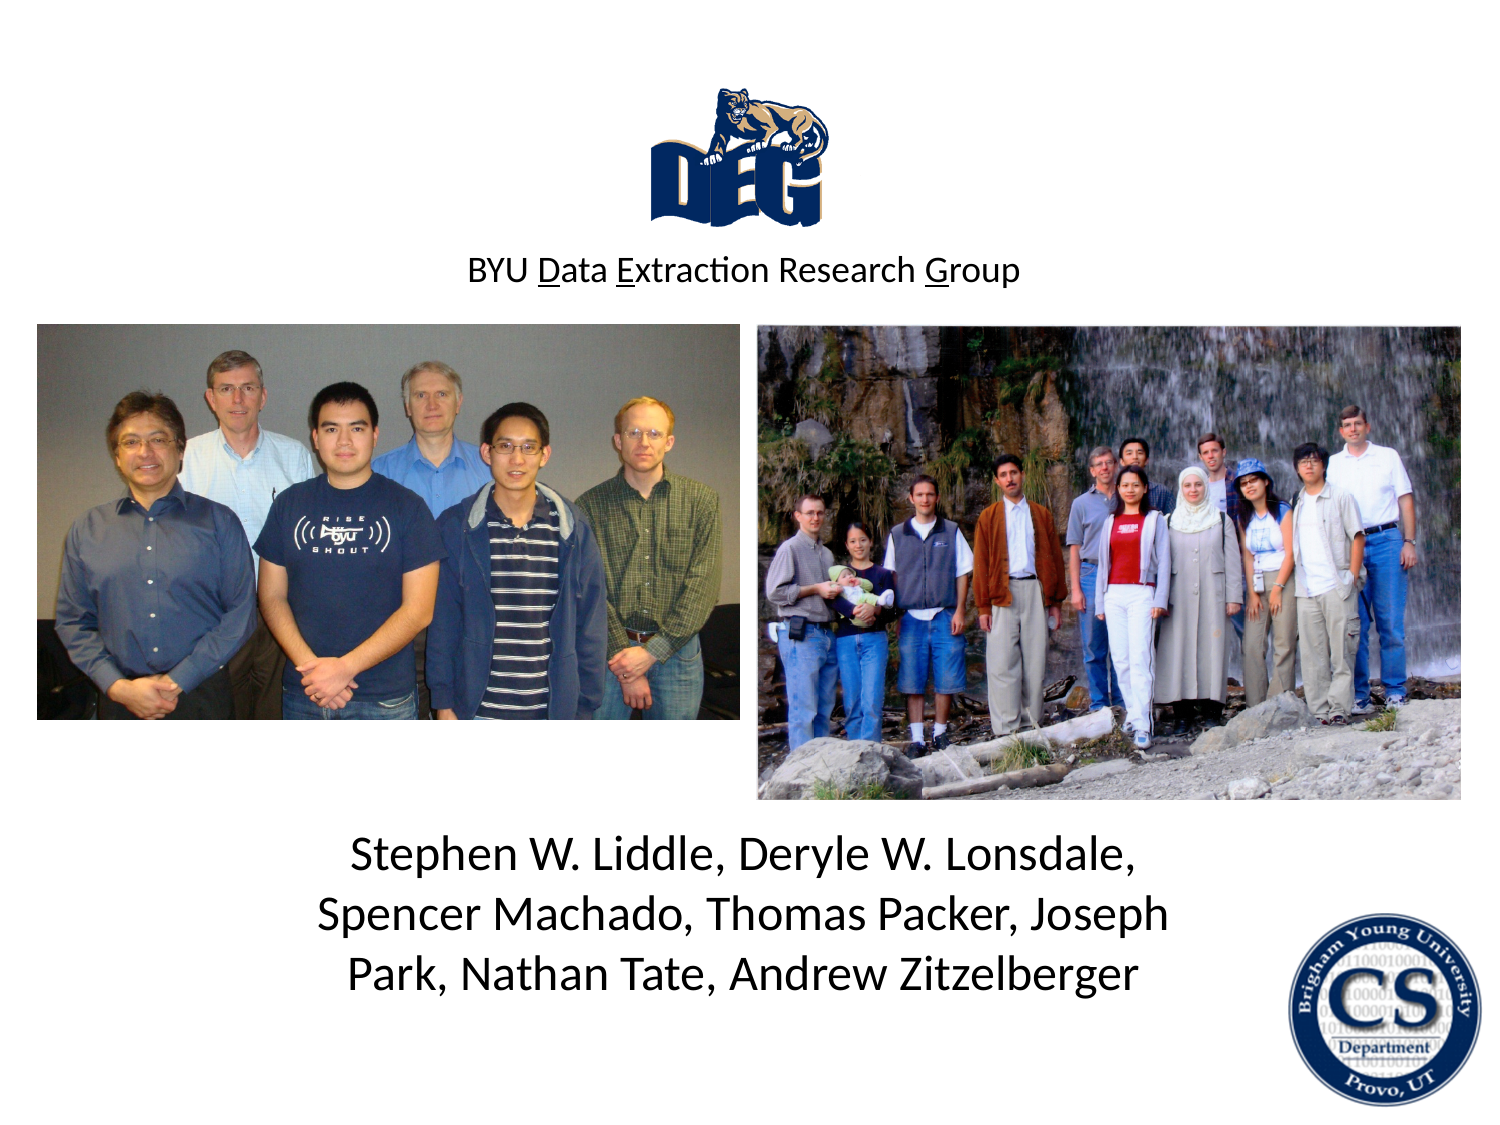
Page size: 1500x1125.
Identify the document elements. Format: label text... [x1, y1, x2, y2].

picture [37, 324, 741, 721]
subtitle Stephen W. Liddle, Deryle W. Lonsdale, Spencer Machado, Thomas Packer, Joseph Park, Nathan Tate, Andrew Zitzelberger [249, 812, 1239, 1038]
picture [756, 324, 1461, 801]
picture [1287, 912, 1484, 1109]
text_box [449, 0, 1040, 299]
